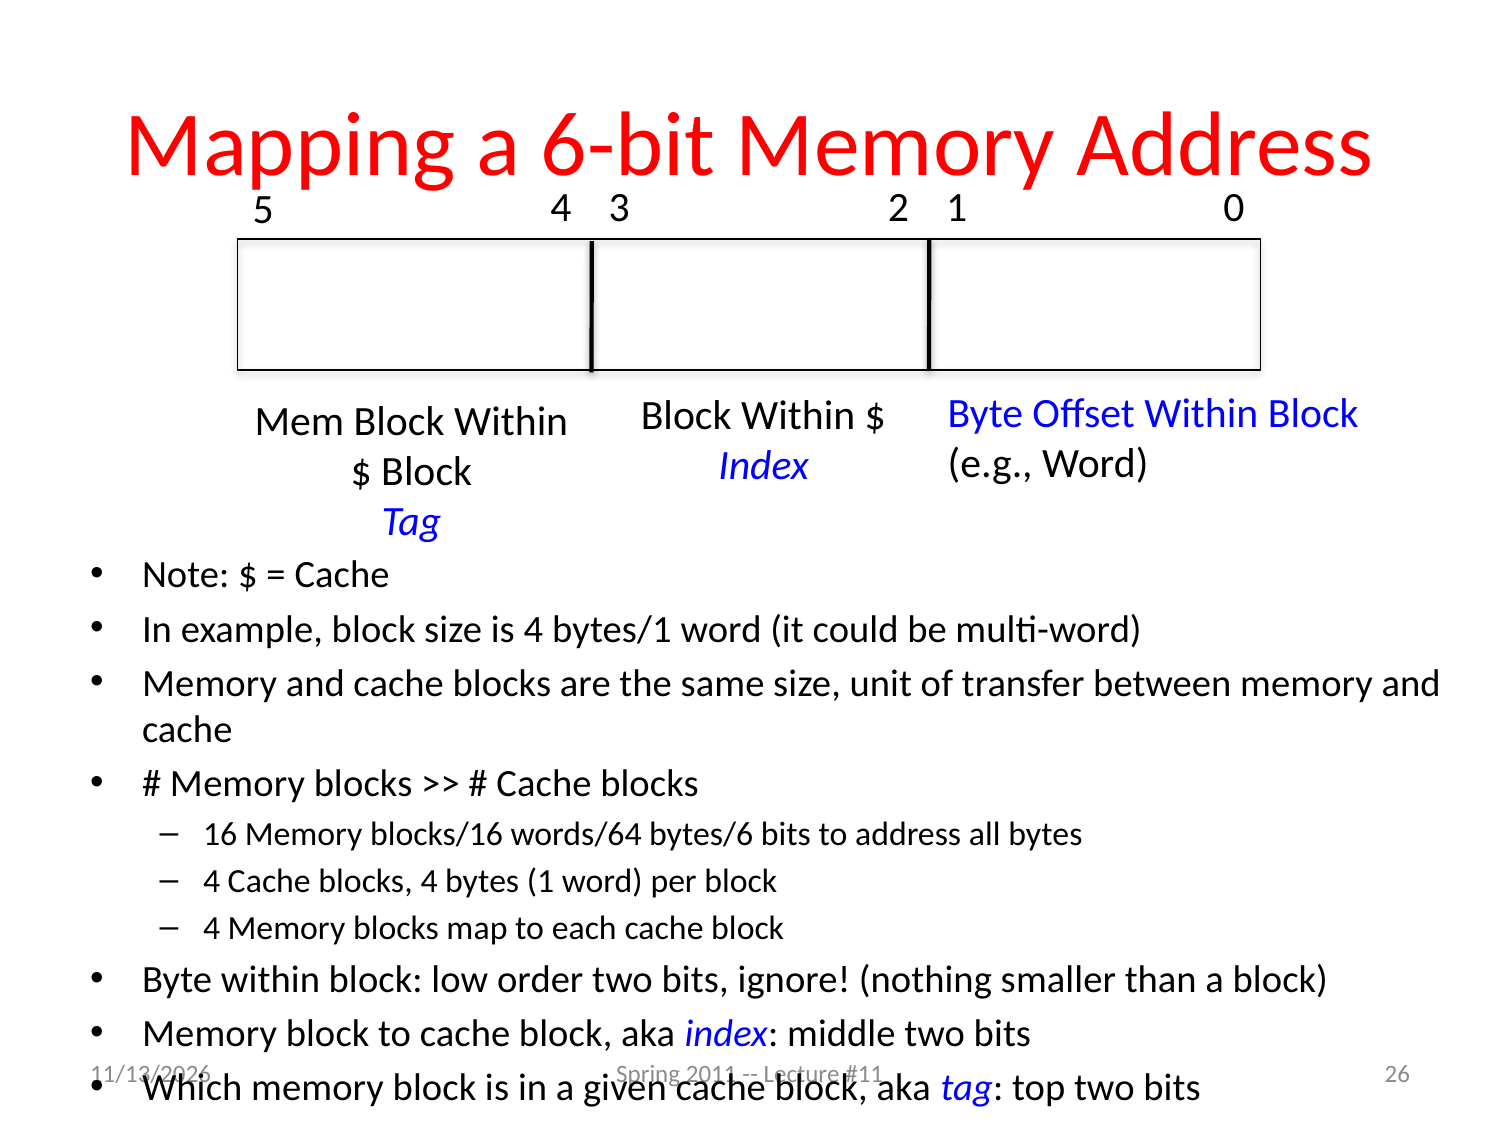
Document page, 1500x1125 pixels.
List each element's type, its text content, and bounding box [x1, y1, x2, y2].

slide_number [75, 1042, 425, 1103]
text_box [928, 171, 1377, 495]
footer Spring 2011 -- Lecture #11 [512, 1042, 988, 1103]
slide_number 26 [1074, 1042, 1425, 1103]
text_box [238, 171, 588, 554]
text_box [591, 171, 925, 497]
list Note: $ = Cache In example, block size is 4 bytes/1 word (it could be multi-word) Memory and cache blocks are the same size, unit of transfer between memory and cache # Memory blocks >> # Cache blocks 16 Memory blocks/16 words/64 bytes/6 bits to address all bytes 4 Cache blocks, 4 bytes (1 word) per block 4 Memory blocks map to each cache block Byte within block: low order two bits, ignore! (nothing smaller than a block) Memory block to cache block, aka index: middle two bits Which memory block is in a given cache block, aka tag: top two bits [75, 541, 1500, 1123]
title Mapping a 6-bit Memory Address [75, 45, 1425, 233]
